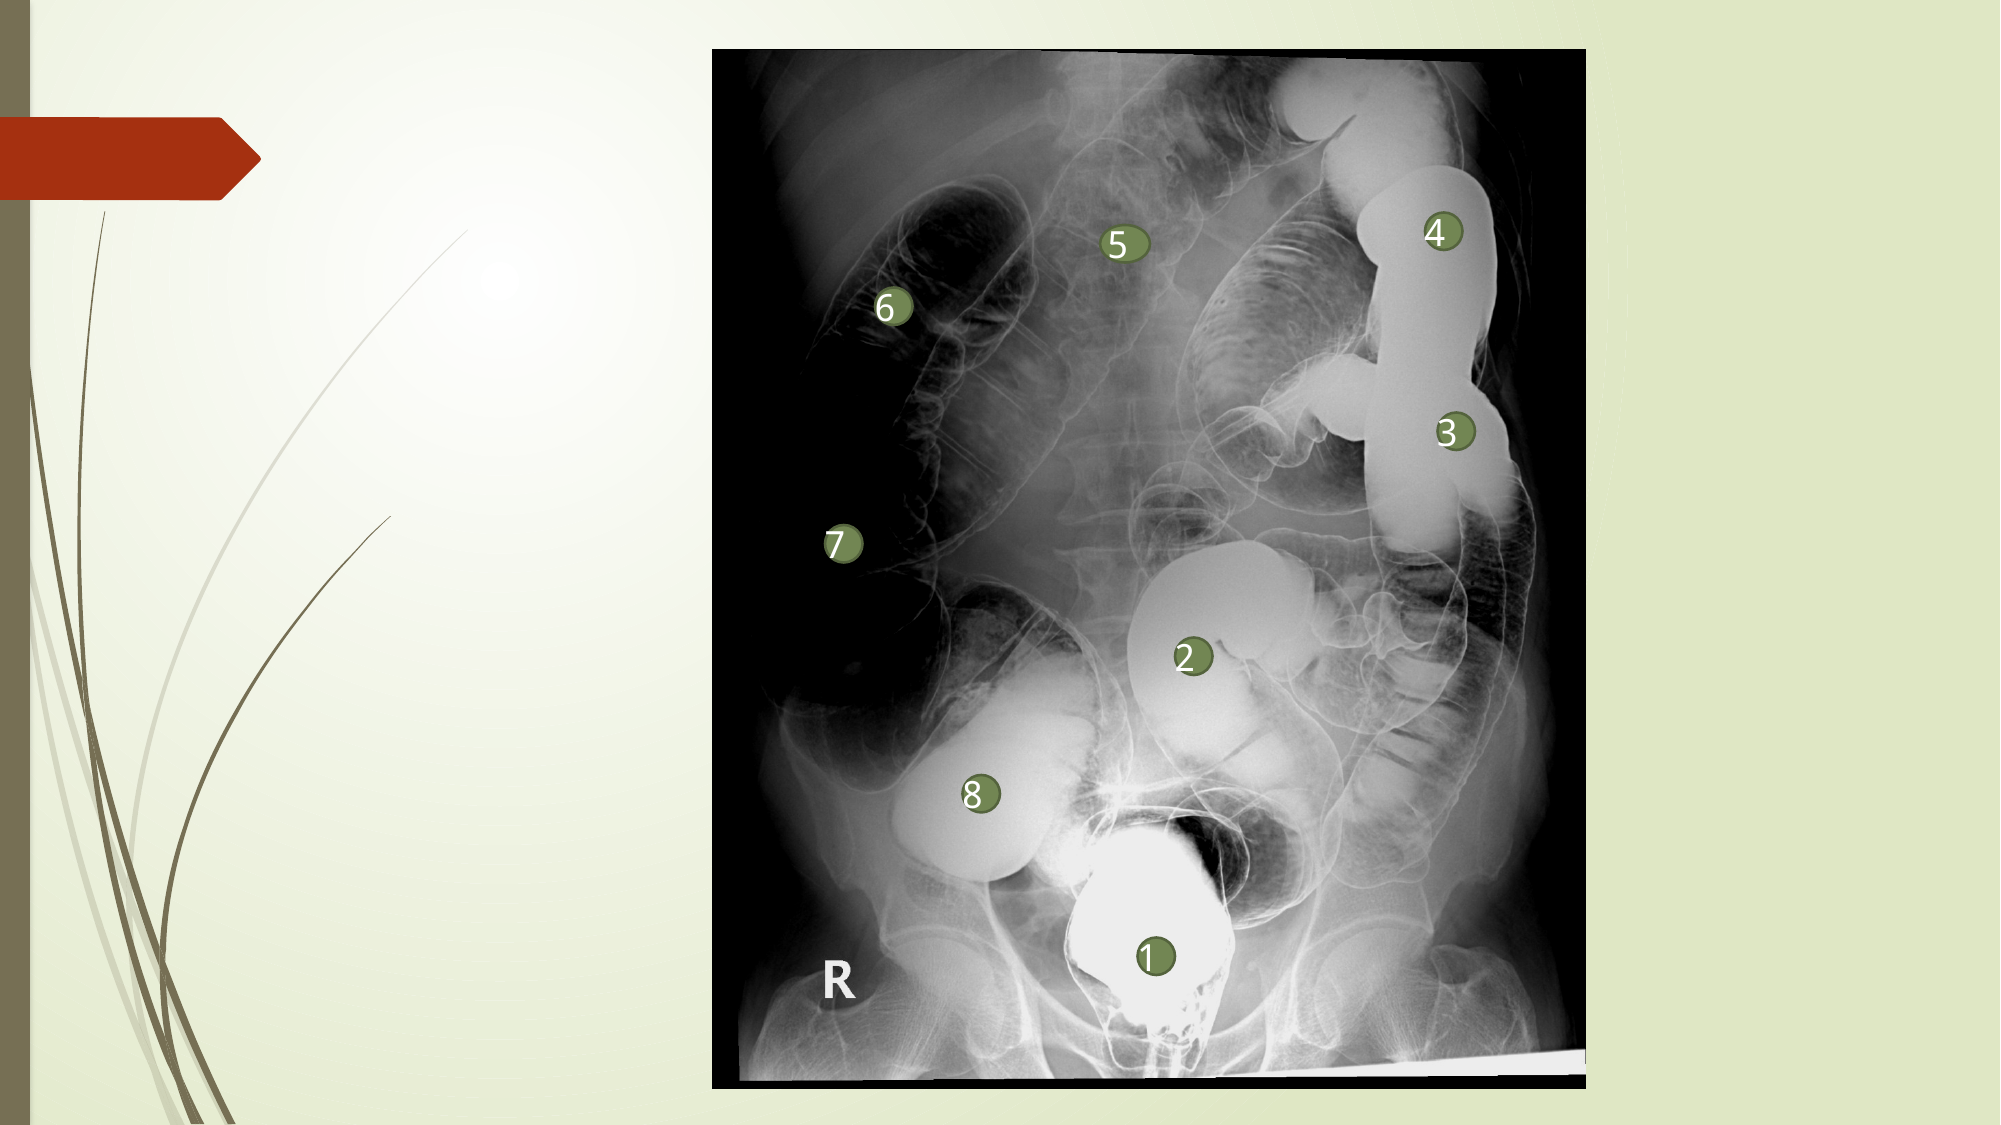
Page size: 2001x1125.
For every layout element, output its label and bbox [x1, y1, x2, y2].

picture [712, 49, 1586, 1089]
